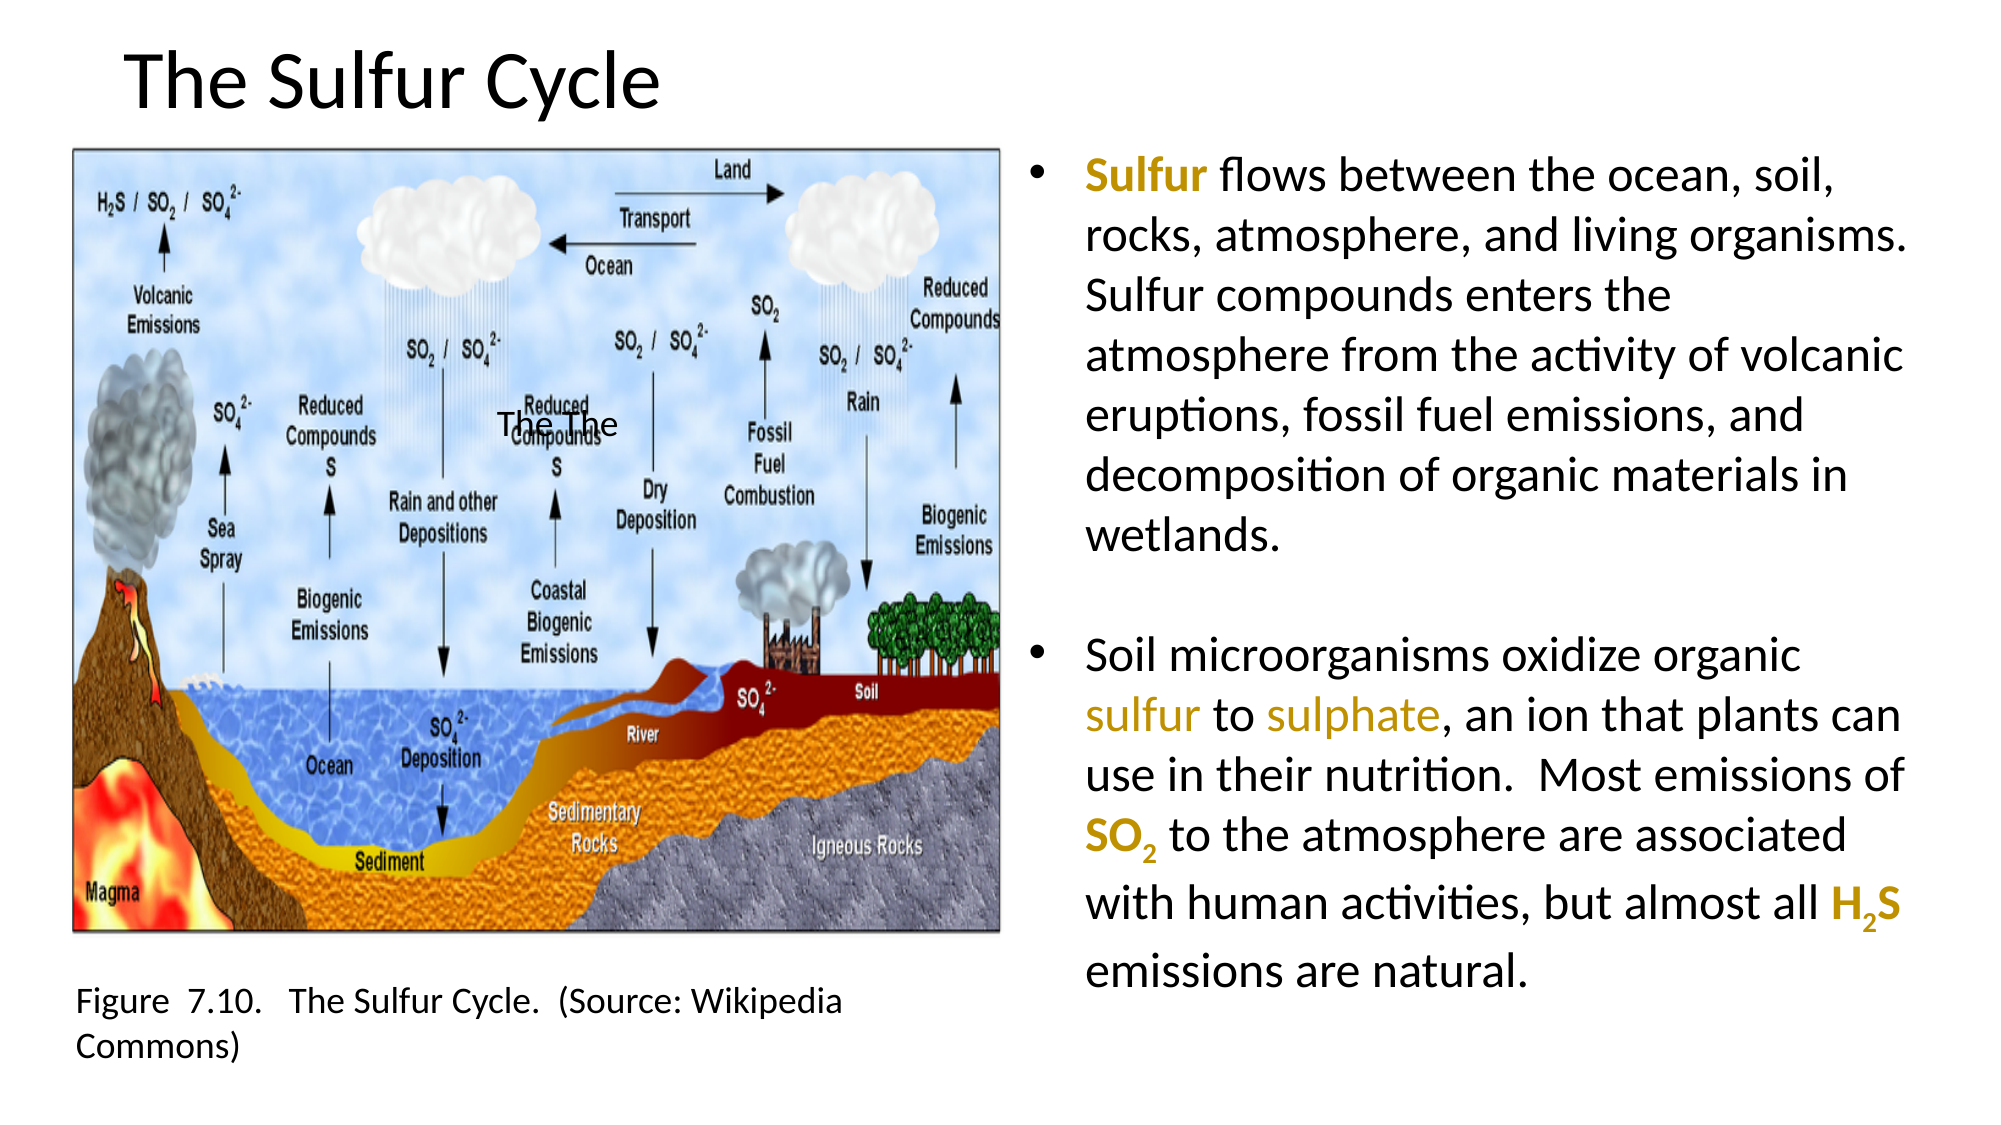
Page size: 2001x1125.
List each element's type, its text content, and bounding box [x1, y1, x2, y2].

text_box Sulfur flows between the ocean, soil, rocks, atmosphere, and living organisms. Sulfur compounds enters the atmosphere from the activity of volcanic eruptions, fossil fuel emissions, and decomposition of organic materials in wetlands. Soil microorganisms oxidize organic sulfur to sulphate, an ion that plants can use in their nutrition. Most emissions of SO2 to the atmosphere are associated with human activities, but almost all H2S emissions are natural. [1014, 133, 1939, 1111]
text_box Figure 7.10. The Sulfur Cycle. (Source: Wikipedia Commons) [61, 972, 1027, 1074]
picture [48, 111, 1027, 972]
text_box The Sulfur Cycle [0, 17, 810, 133]
